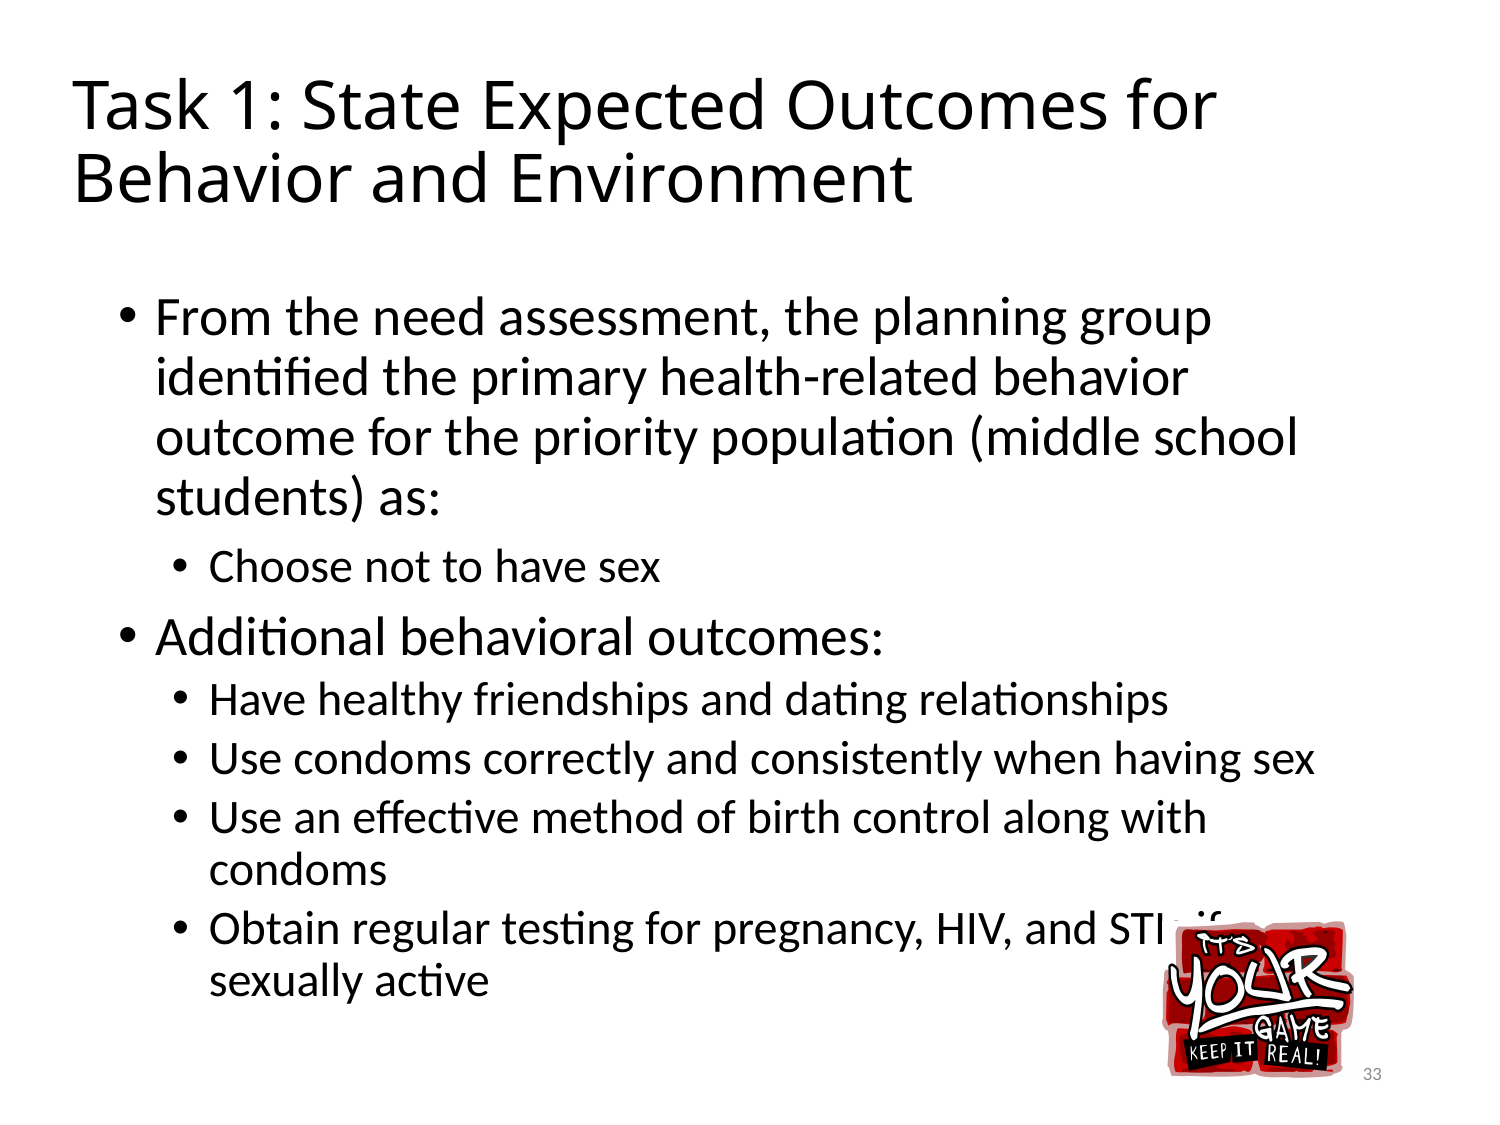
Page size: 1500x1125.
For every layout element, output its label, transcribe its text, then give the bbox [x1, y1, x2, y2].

title Task 1: State Expected Outcomes for Behavior and Environment [57, 62, 1445, 280]
slide_number 33 [1059, 1042, 1397, 1103]
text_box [1162, 921, 1354, 1078]
list From the need assessment, the planning group identified the primary health-related behavior outcome for the priority population (middle school students) as: Choose not to have sex Additional behavioral outcomes: Have healthy friendships and dating relationships Use condoms correctly and consistently when having sex Use an effective method of birth control along with condoms Obtain regular testing for pregnancy, HIV, and STIs if sexually active [103, 280, 1397, 1019]
